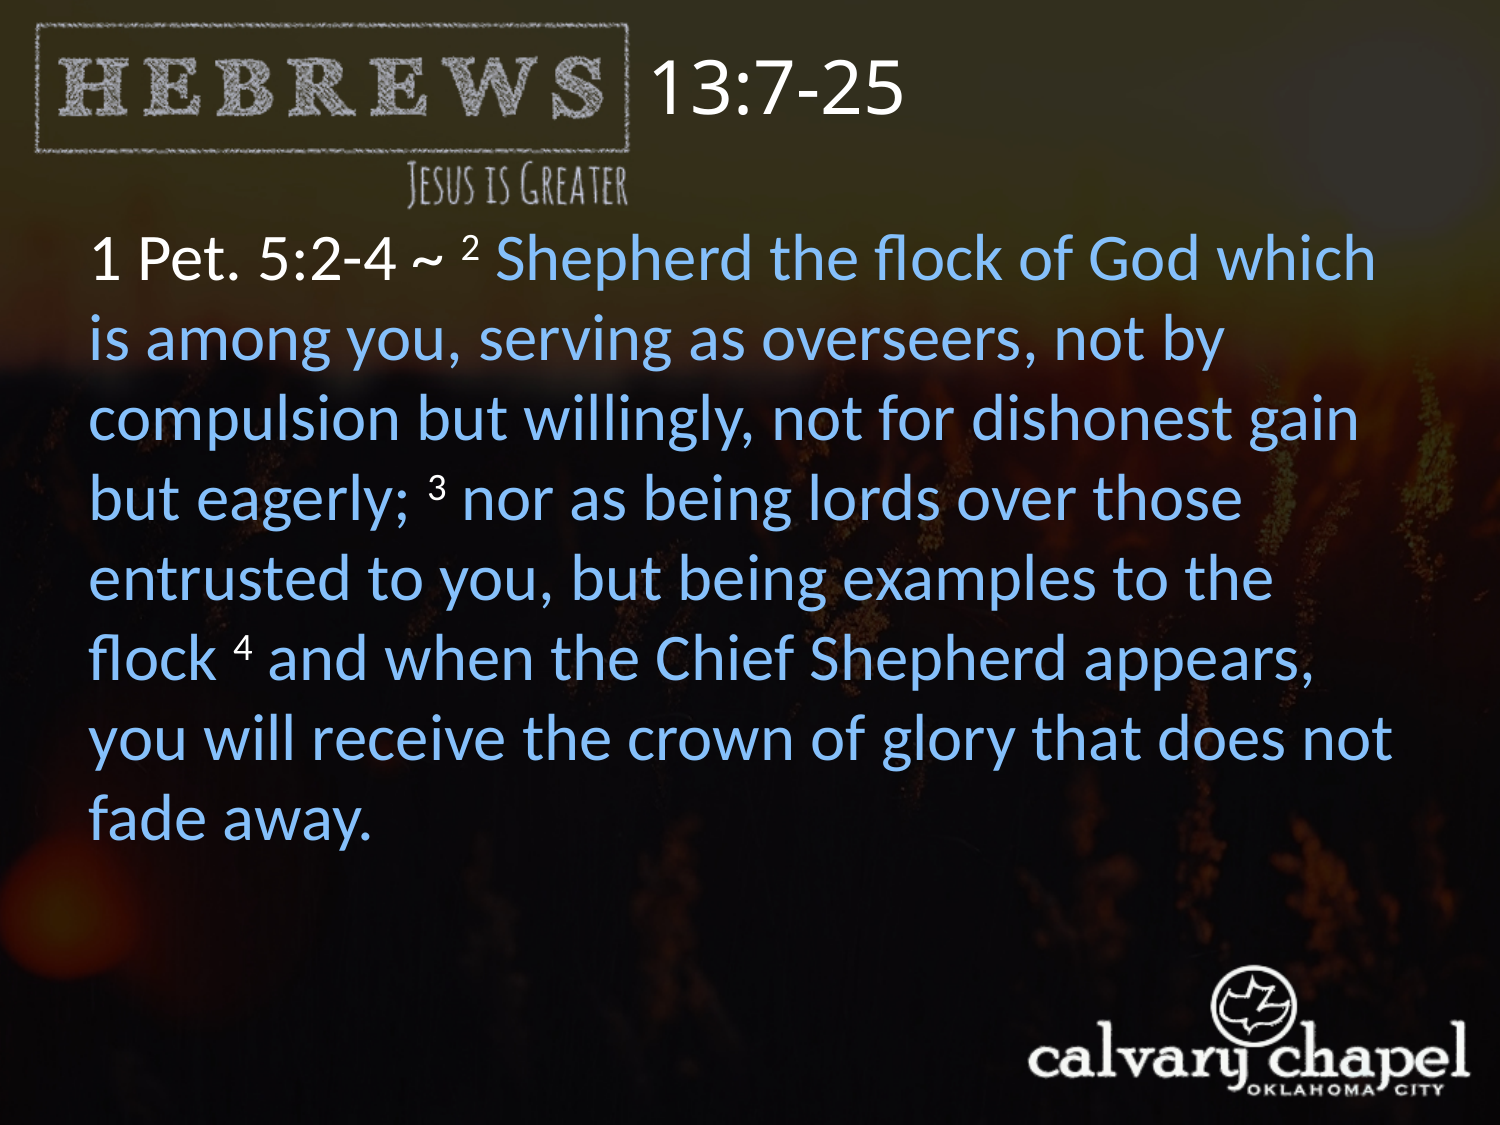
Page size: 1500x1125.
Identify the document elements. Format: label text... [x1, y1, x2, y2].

text_box 13:7-25 [632, 32, 1130, 138]
picture [0, 0, 1500, 1125]
text_box 1 Pet. 5:2-4 ~ 2 Shepherd the flock of God which is among you, serving as overseers, not by compulsion but willingly, not for dishonest gain but eagerly; 3 nor as being lords over those entrusted to you, but being examples to the flock 4 and when the Chief Shepherd appears, you will receive the crown of glory that does not fade away. [74, 206, 1427, 862]
